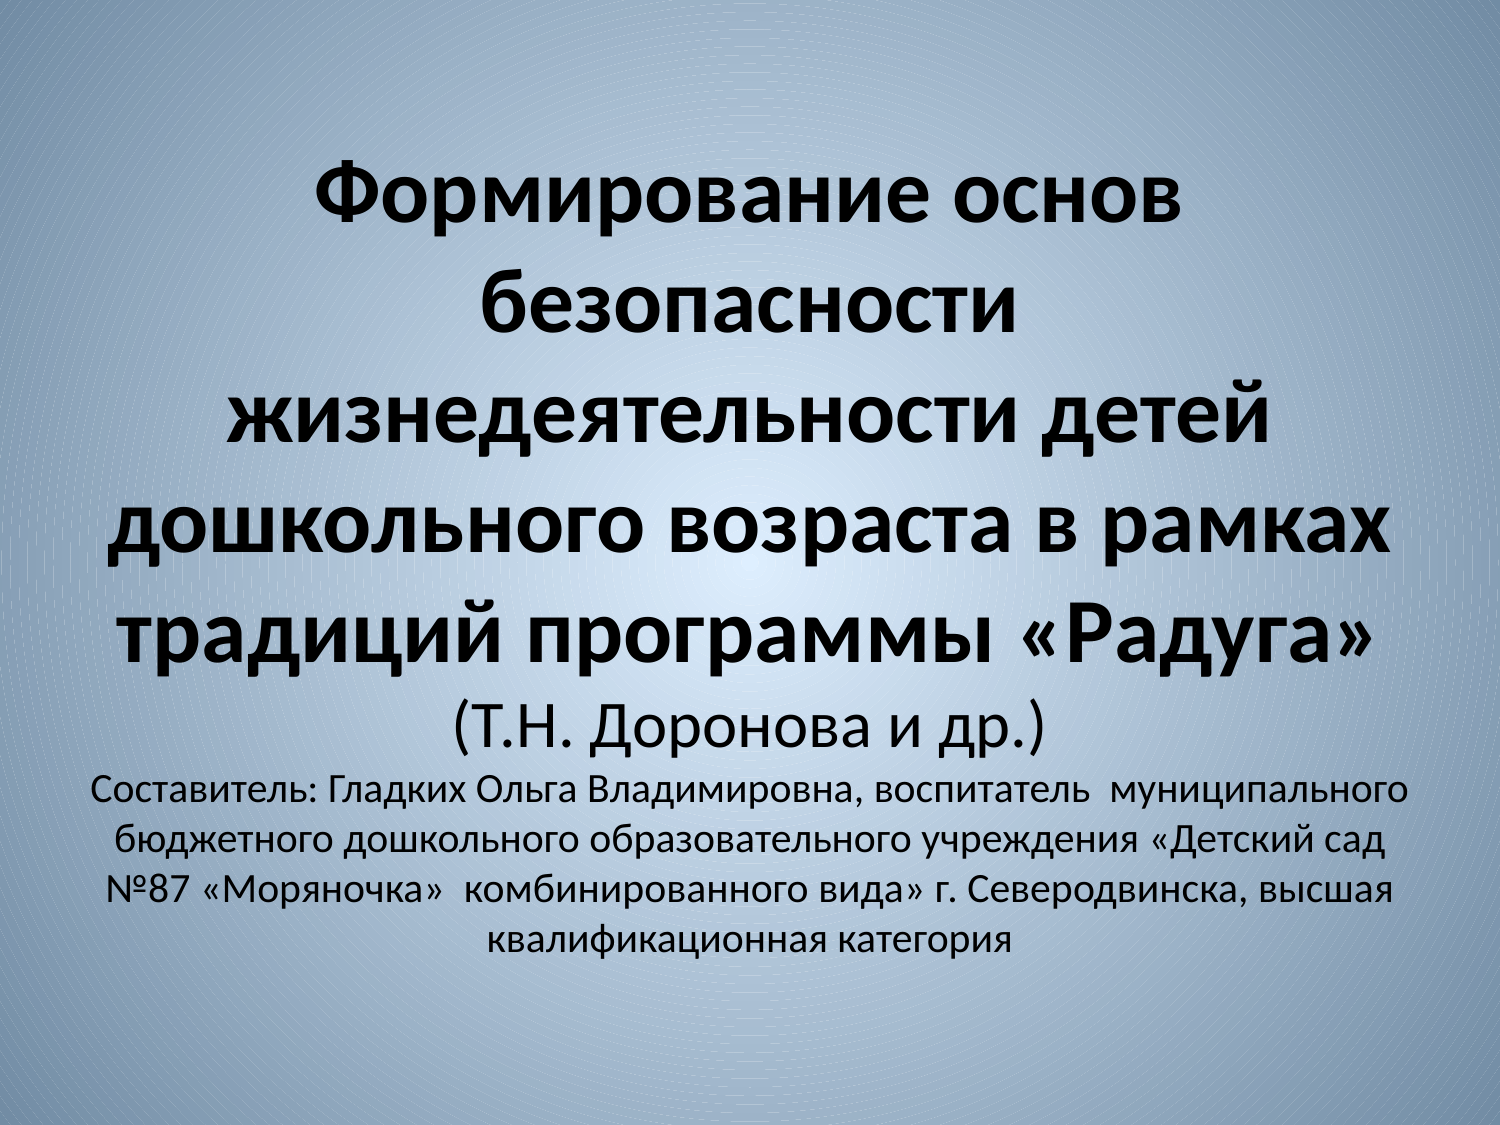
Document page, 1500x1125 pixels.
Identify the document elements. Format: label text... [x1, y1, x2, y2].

title Формирование основ безопасности жизнедеятельности детей дошкольного возраста в рамках традиций программы «Радуга» (Т.Н. Доронова и др.) Составитель: Гладких Ольга Владимировна, воспитатель муниципального бюджетного дошкольного образовательного учреждения «Детский сад №87 «Моряночка» комбинированного вида» г. Северодвинска, высшая квалификационная категория [74, 44, 1426, 1048]
